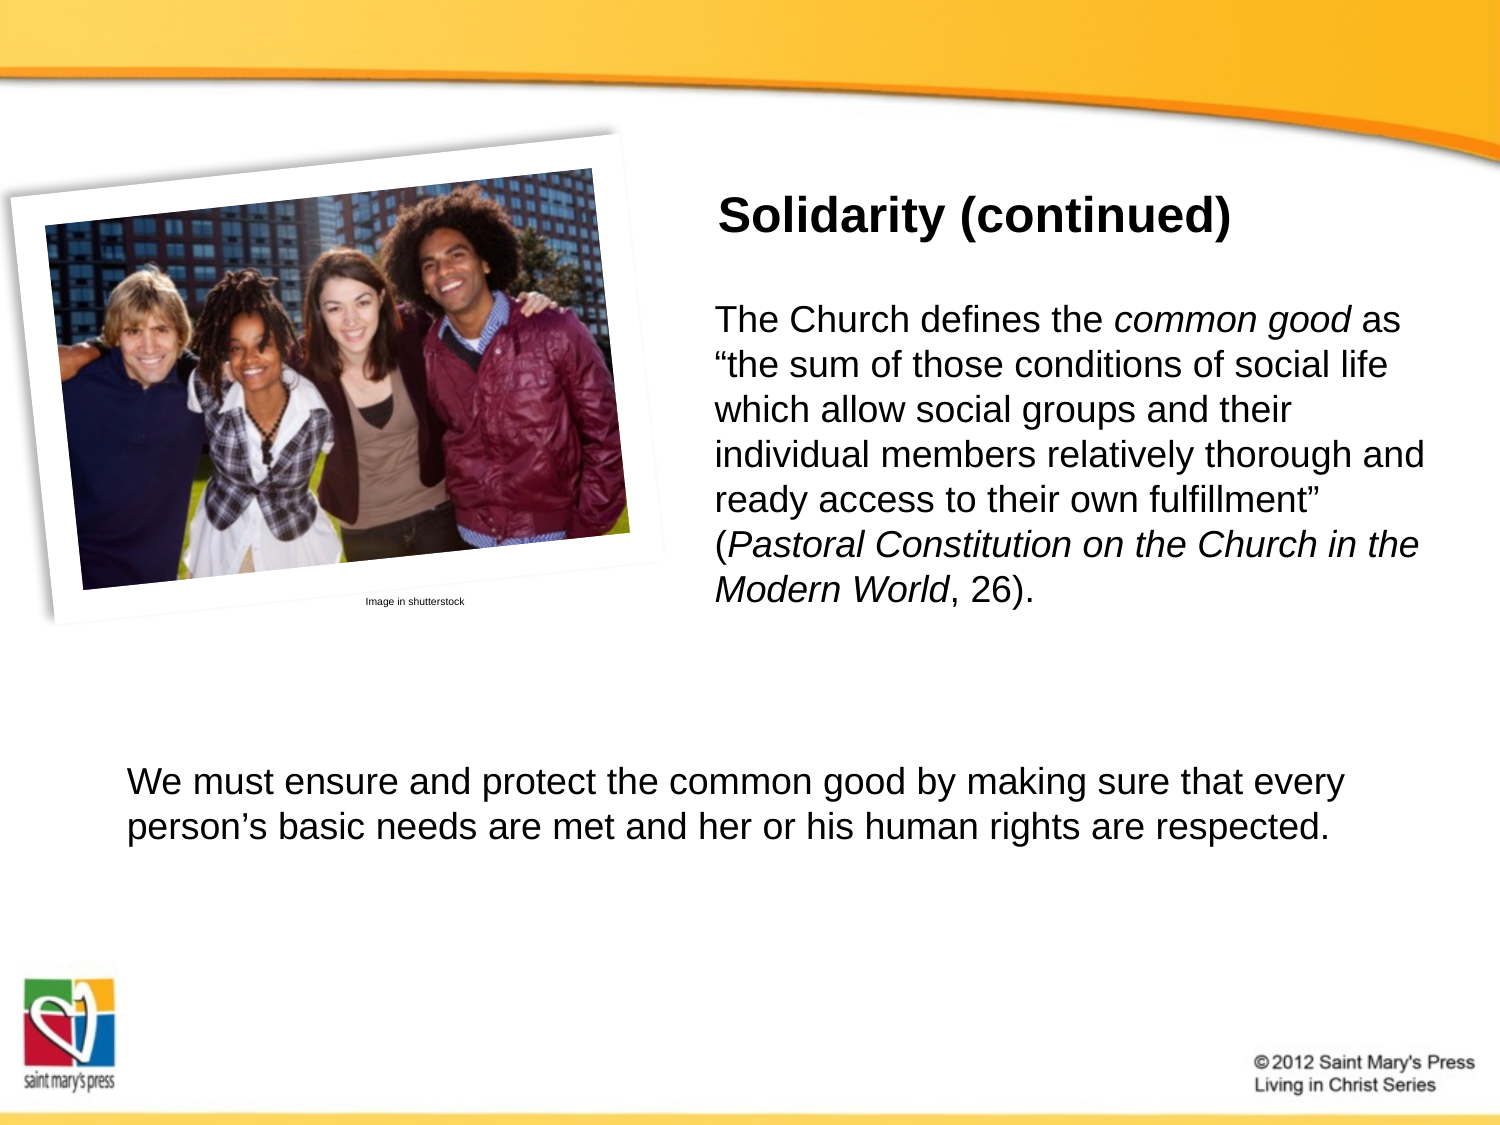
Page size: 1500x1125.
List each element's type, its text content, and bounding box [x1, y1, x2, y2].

text_box Image in shutterstock [350, 587, 614, 615]
text_box We must ensure and protect the common good by making sure that every person’s basic needs are met and her or his human rights are respected. [112, 749, 1463, 813]
text_box The Church defines the common good as “the sum of those conditions of social life which allow social groups and their individual members relatively thorough and ready access to their own fulfillment” (Pastoral Constitution on the Church in the Modern World, 26). [699, 287, 1450, 350]
picture [0, 0, 1500, 1125]
text_box Solidarity (continued) [687, 174, 1263, 294]
